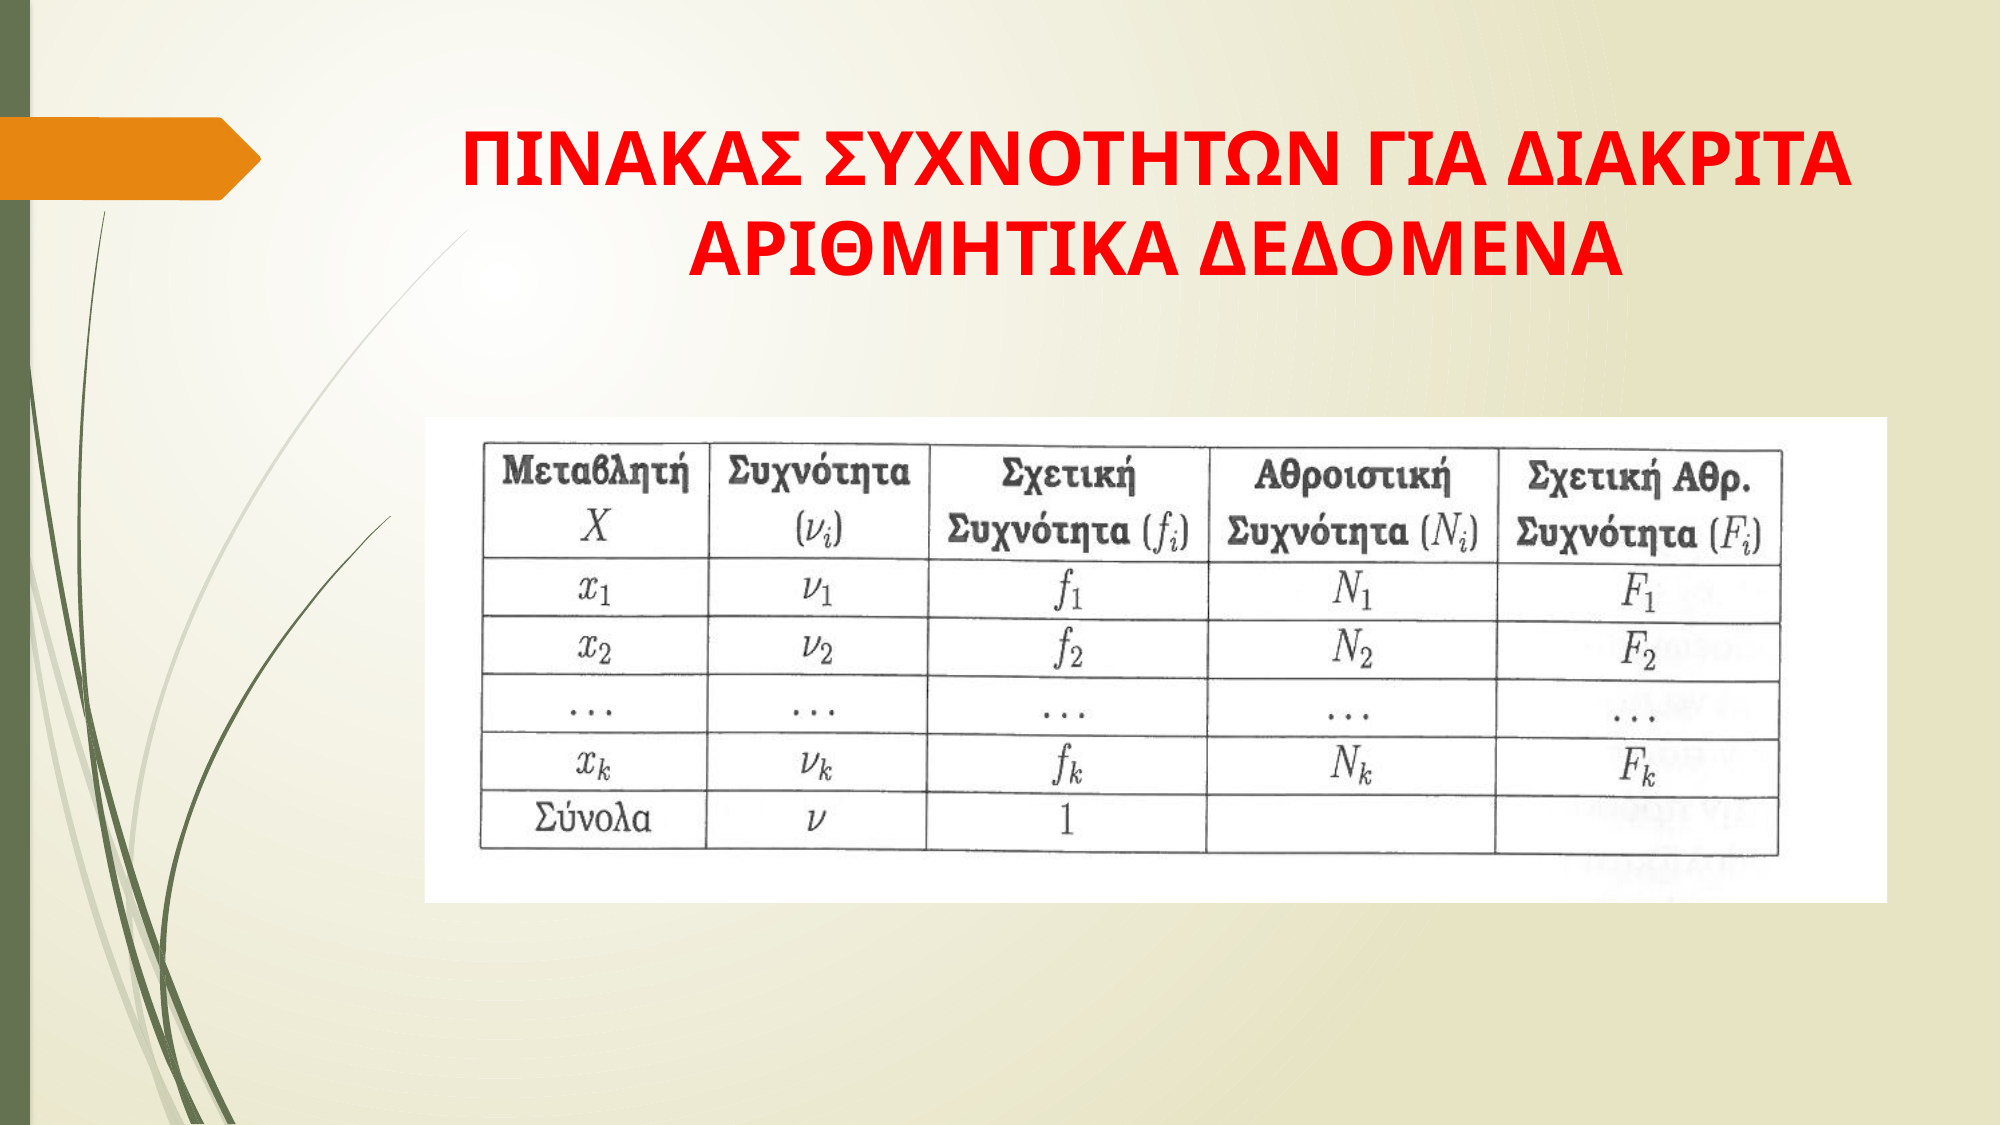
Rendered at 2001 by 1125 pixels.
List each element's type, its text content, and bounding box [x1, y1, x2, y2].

title ΠΙΝΑΚΑΣ ΣΥΧΝΟΤΗΤΩΝ ΓΙΑ ΔΙΑΚΡΙΤΑ ΑΡΙΘΜΗΤΙΚΑ ΔΕΔΟΜΕΝΑ [425, 102, 1888, 313]
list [424, 416, 1888, 903]
